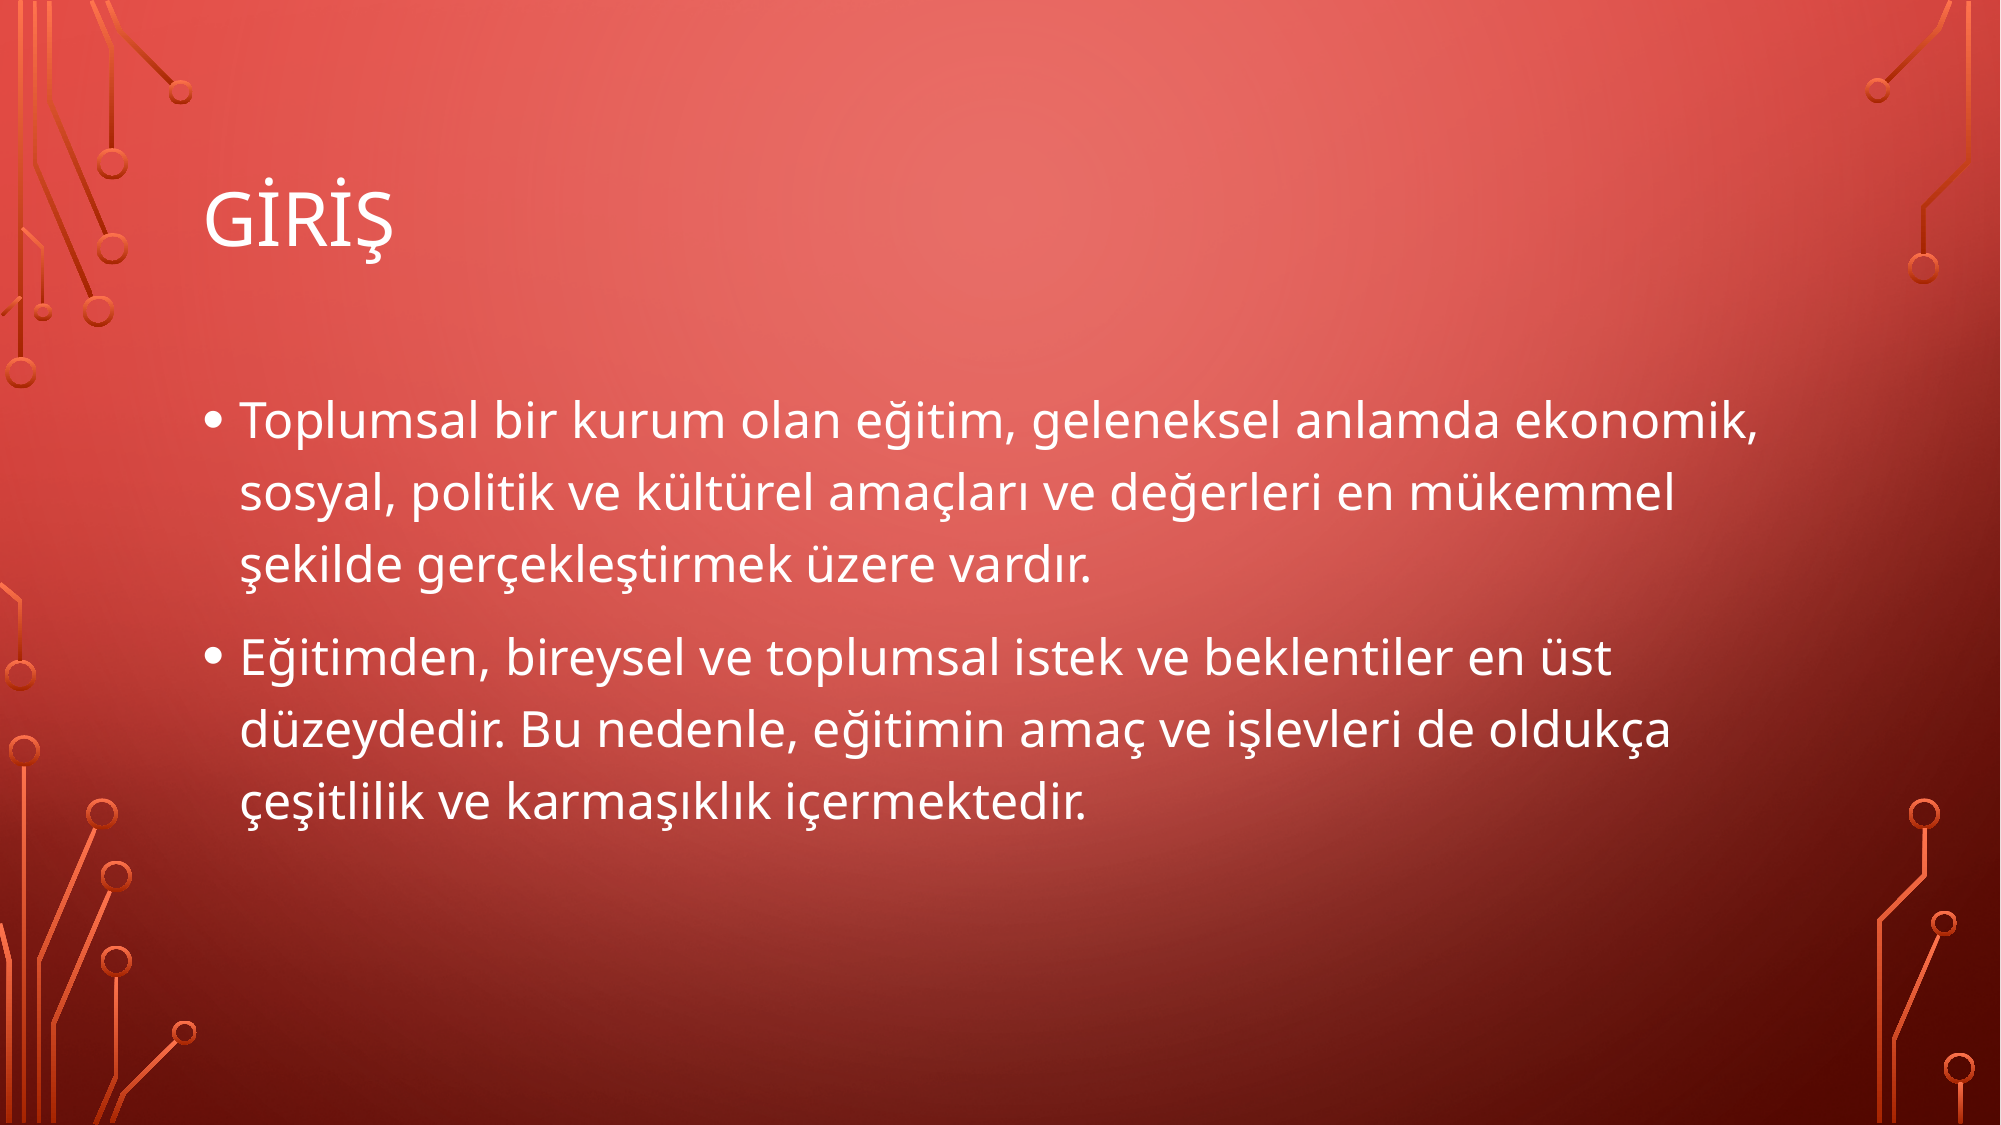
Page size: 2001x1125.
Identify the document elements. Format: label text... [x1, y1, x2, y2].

title Giriş [187, 101, 1813, 344]
list Toplumsal bir kurum olan eğitim, geleneksel anlamda ekonomik, sosyal, politik ve kültürel amaçları ve değerleri en mükemmel şekilde gerçekleştirmek üzere vardır. Eğitimden, bireysel ve toplumsal istek ve beklentiler en üst düzeydedir. Bu nedenle, eğitimin amaç ve işlevleri de oldukça çeşitlilik ve karmaşıklık içermektedir. [187, 369, 1813, 950]
